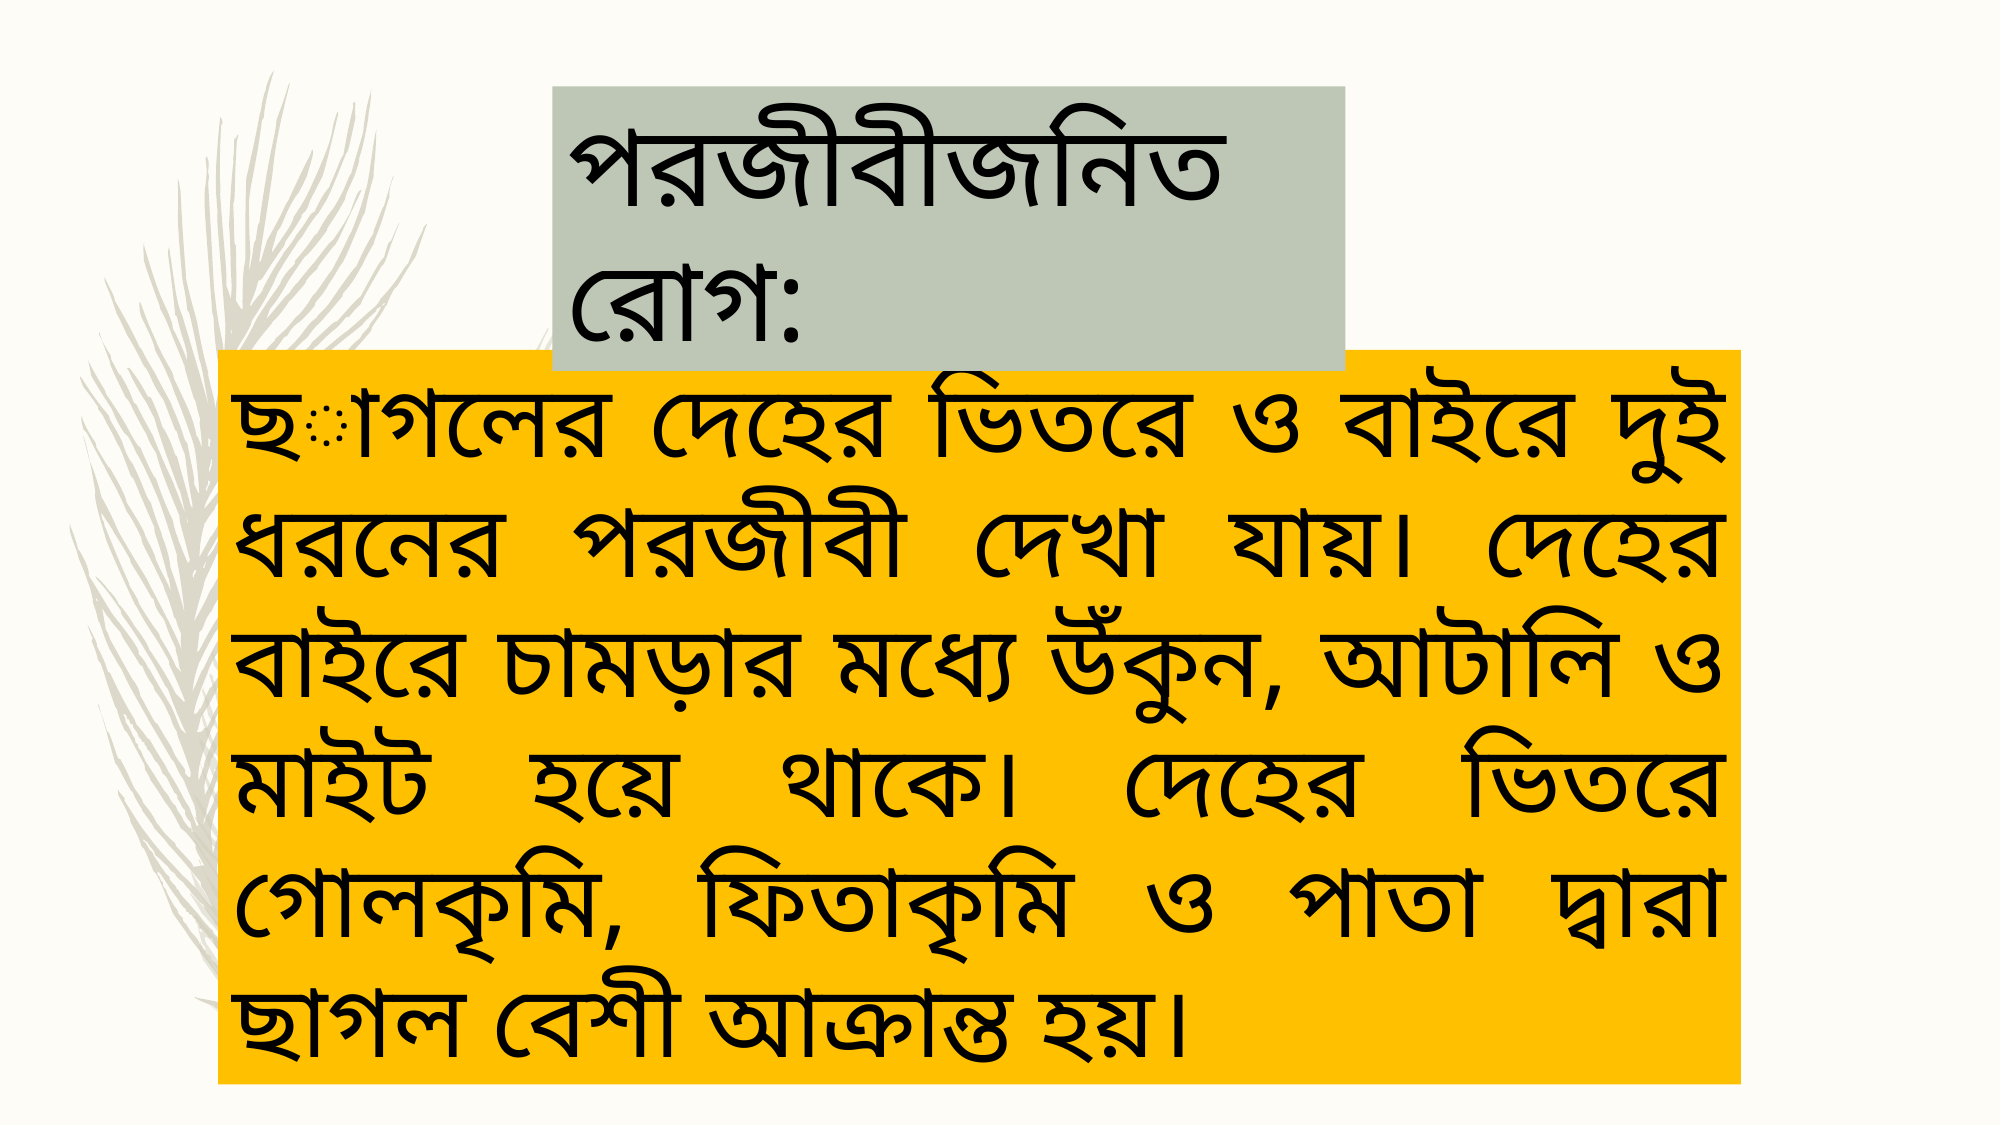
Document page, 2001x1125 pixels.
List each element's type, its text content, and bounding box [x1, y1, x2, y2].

text_box ছাগলের দেহের ভিতরে ও বাইরে দুই ধরনের পরজীবী দেখা যায়। দেহের বাইরে চামড়ার মধ্যে উঁকুন, আটালি ও মাইট হয়ে থাকে। দেহের ভিতরে গোলকৃমি, ফিতাকৃমি ও পাতা দ্বারা ছাগল বেশী আক্রান্ত হয়। [218, 349, 1741, 1085]
text_box পরজীবীজনিত রোগ: [552, 86, 1346, 371]
